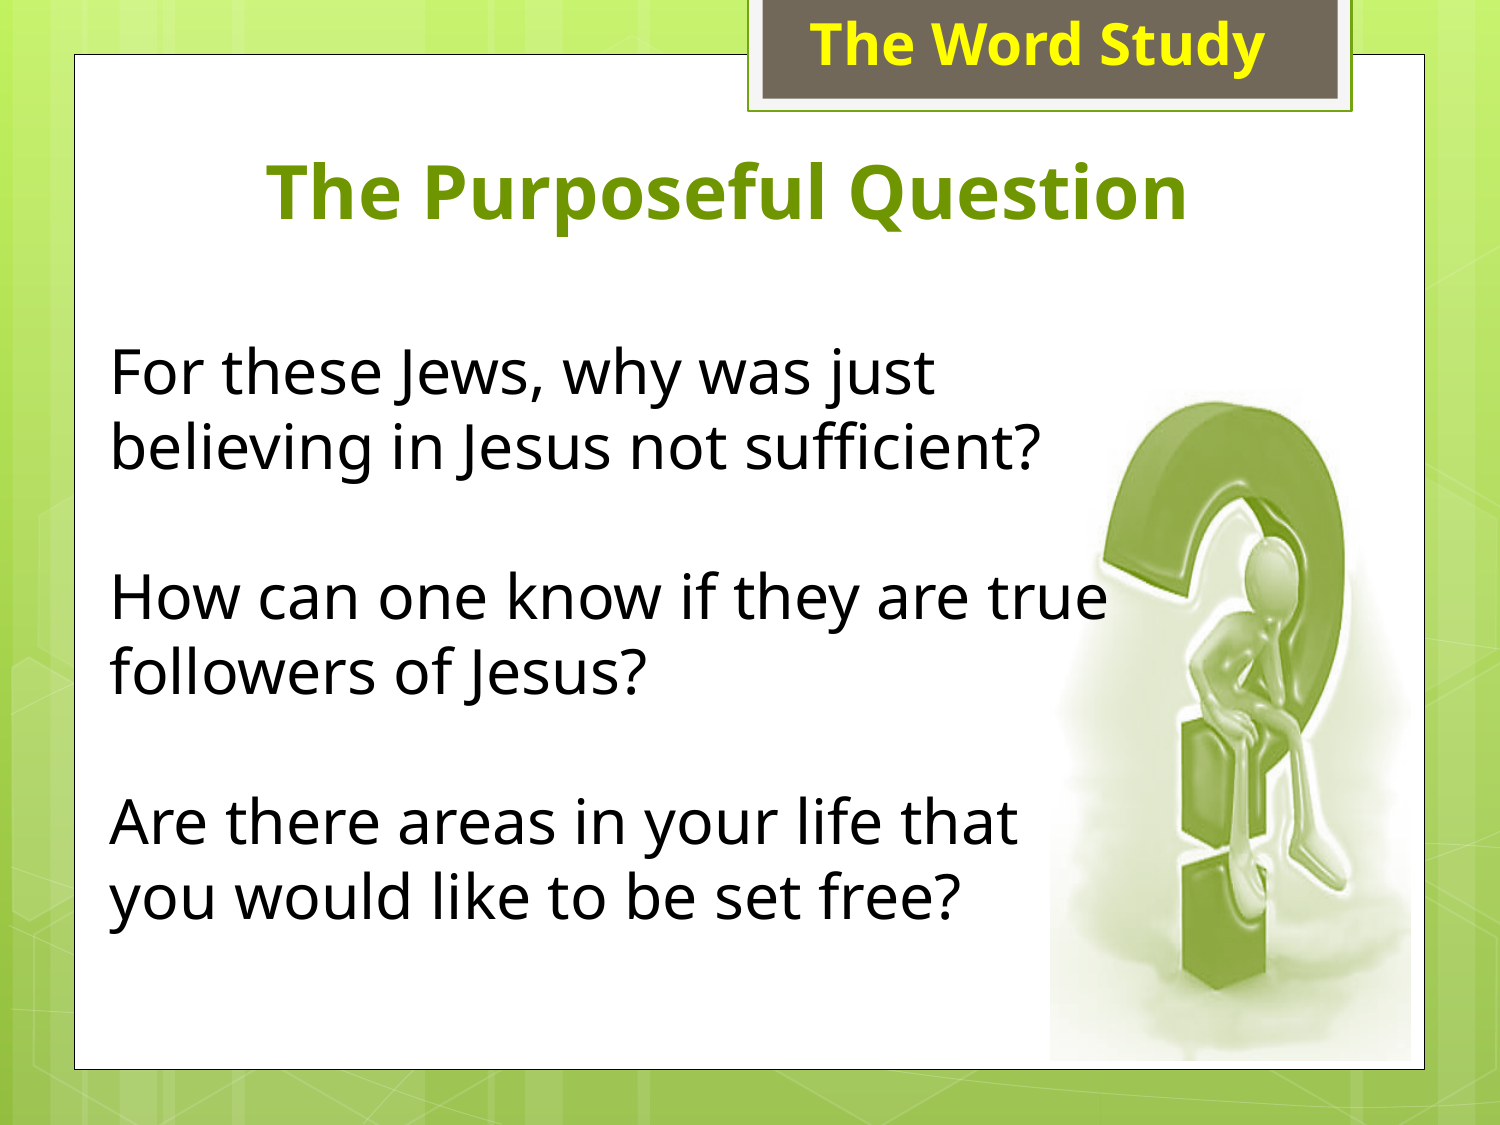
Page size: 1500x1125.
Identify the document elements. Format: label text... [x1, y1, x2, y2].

text_box The Purposeful Question [162, 137, 1313, 243]
text_box For these Jews, why was just believing in Jesus not sufficient? How can one know if they are true followers of Jesus? Are there areas in your life that you would like to be set free? [94, 324, 1150, 940]
text_box The Word Study [699, 0, 1375, 85]
picture [1049, 362, 1411, 1062]
